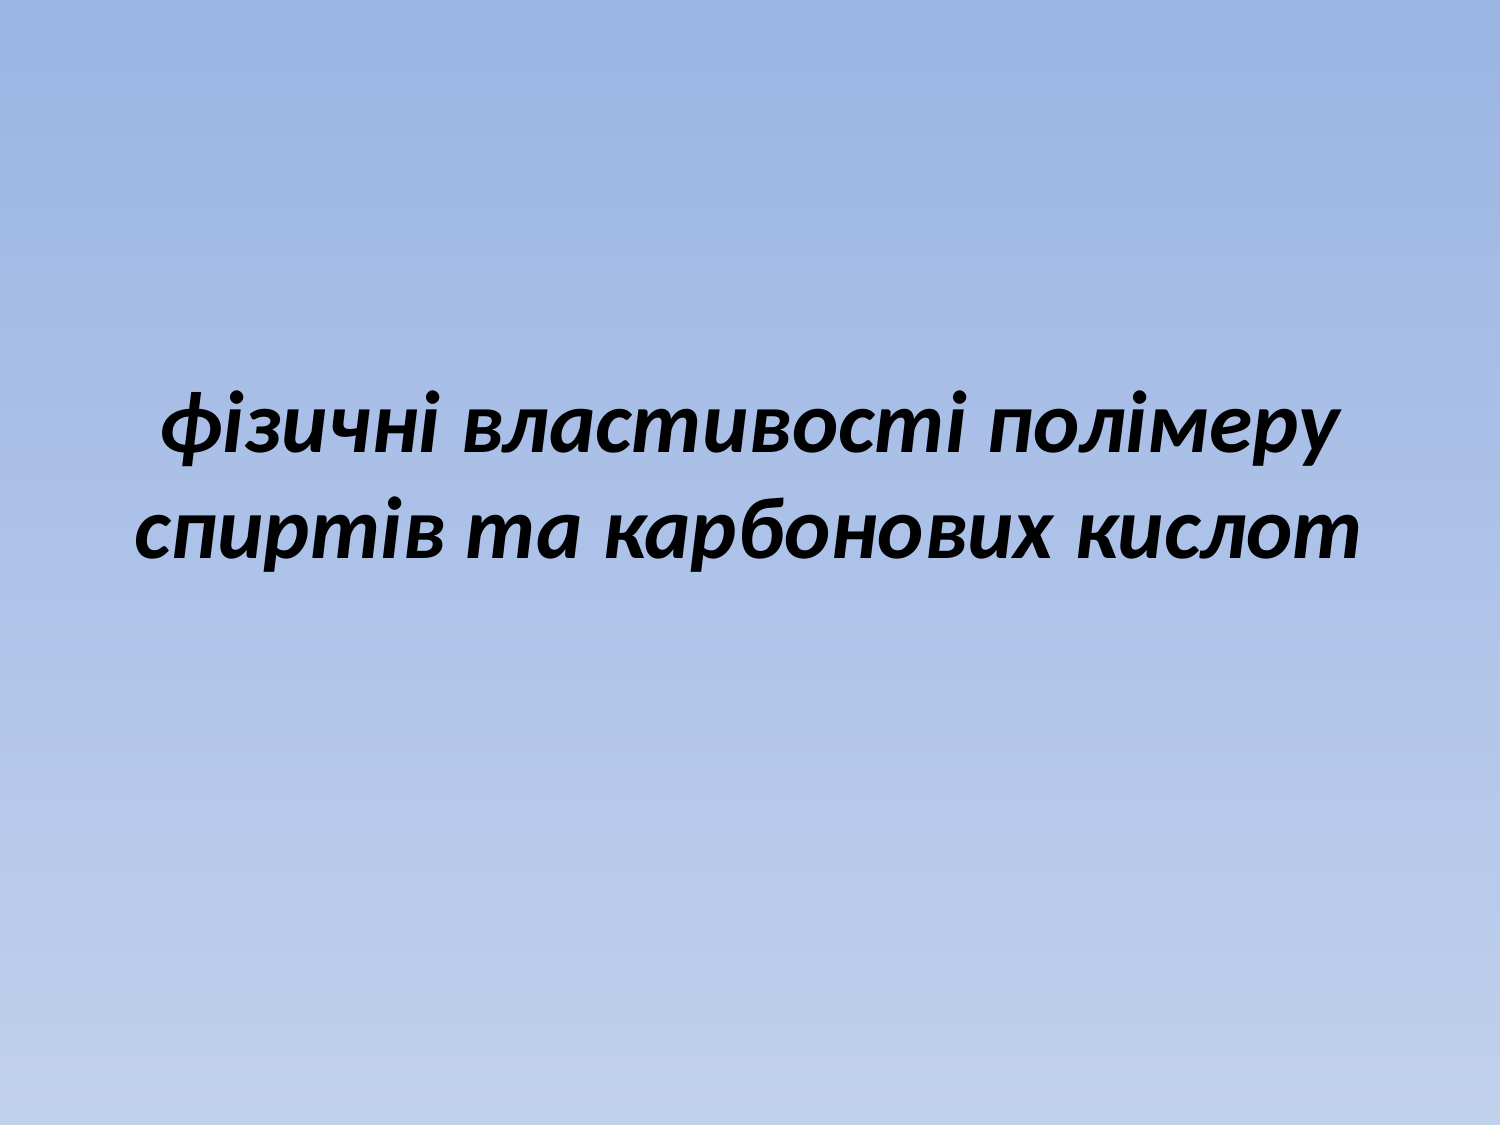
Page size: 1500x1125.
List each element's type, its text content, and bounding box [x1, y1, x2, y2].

title фізичні властивості полімеру спиртів та карбонових кислот [112, 349, 1388, 591]
